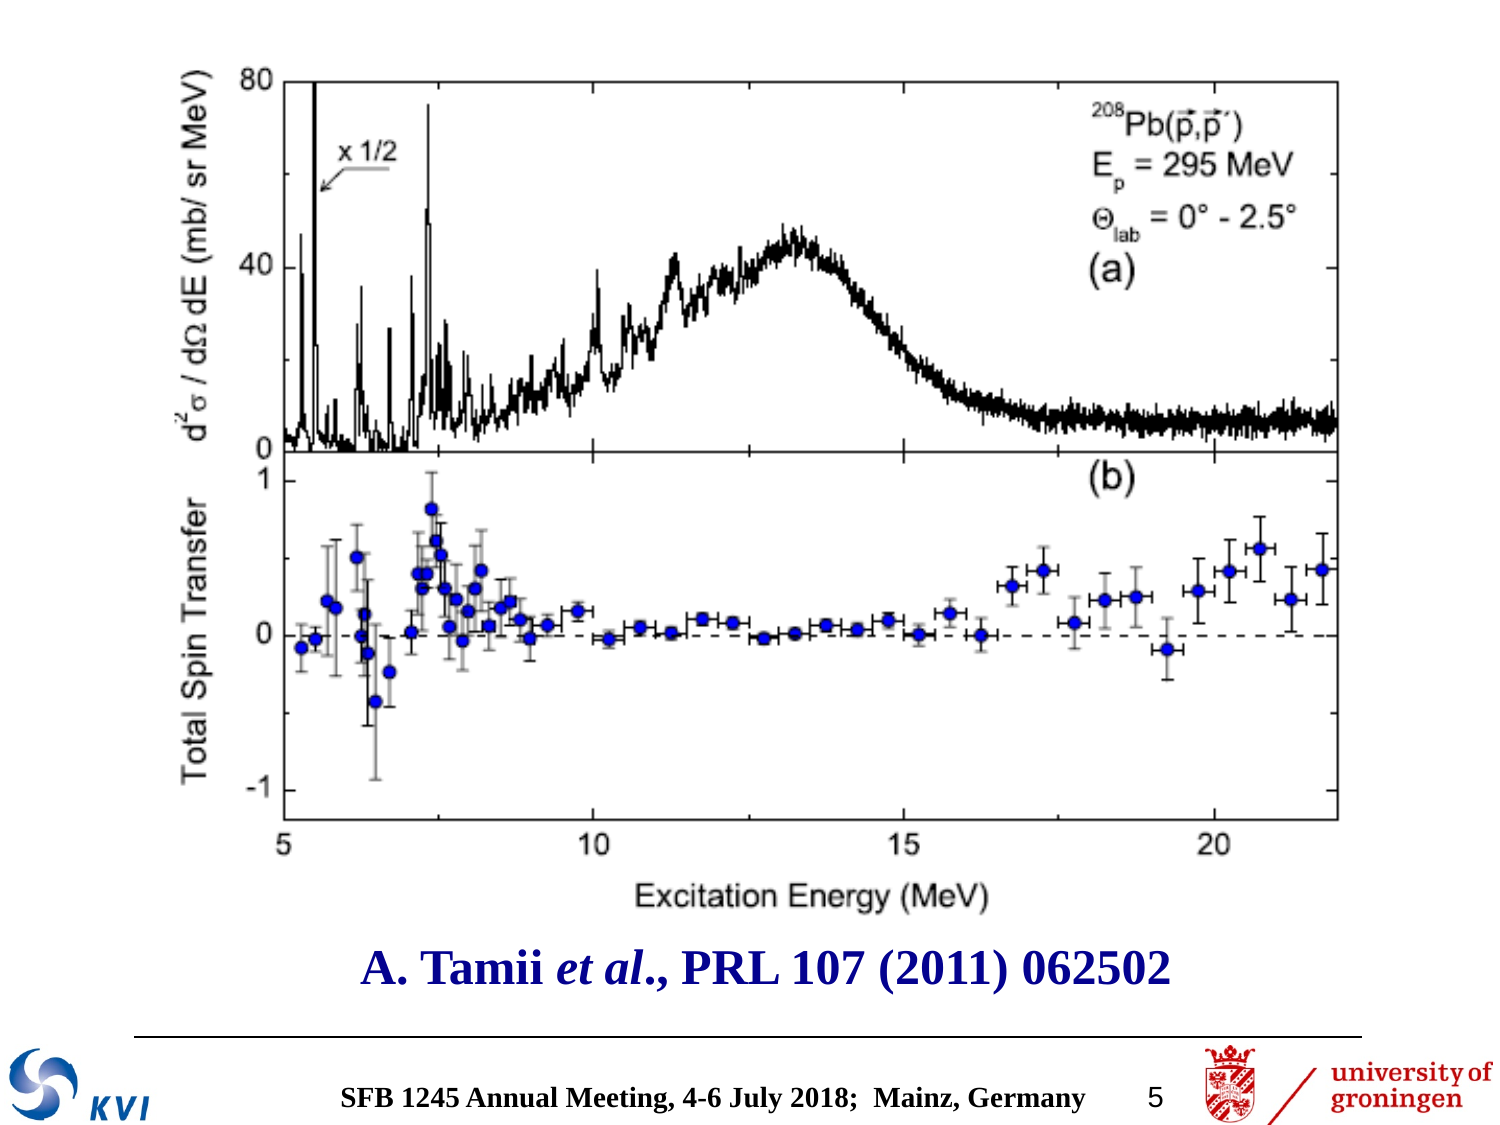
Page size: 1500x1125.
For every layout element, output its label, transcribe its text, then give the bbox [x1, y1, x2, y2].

text_box A. Tamii et al., PRL 107 (2011) 062502 [345, 934, 1291, 1040]
picture [4, 1044, 217, 1125]
picture [145, 46, 1355, 926]
picture [1205, 1045, 1493, 1125]
